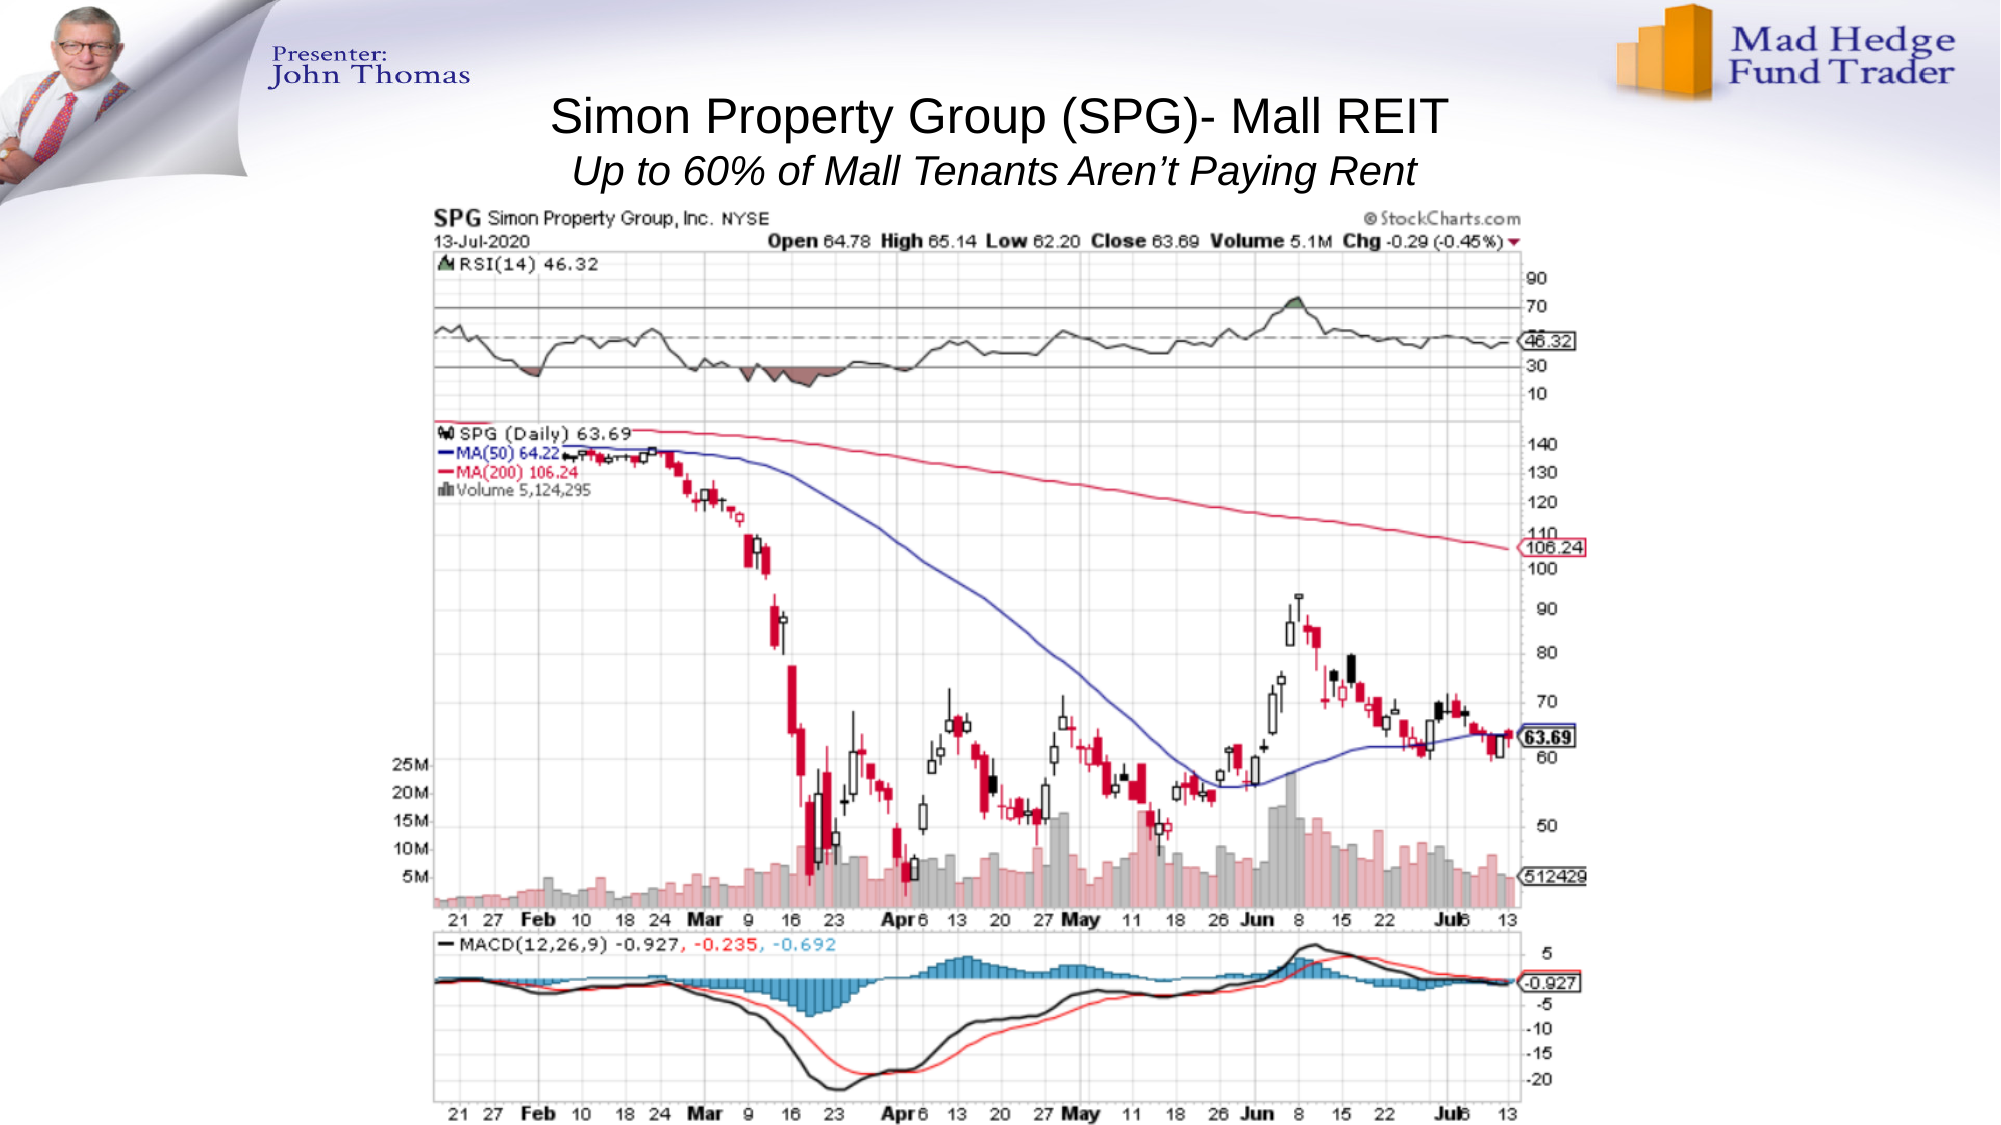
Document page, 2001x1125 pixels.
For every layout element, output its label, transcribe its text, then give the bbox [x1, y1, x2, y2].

picture [0, 0, 2000, 1125]
title Simon Property Group (SPG)- Mall REIT Up to 60% of Mall Tenants Aren’t Paying Rent [99, 45, 1900, 233]
